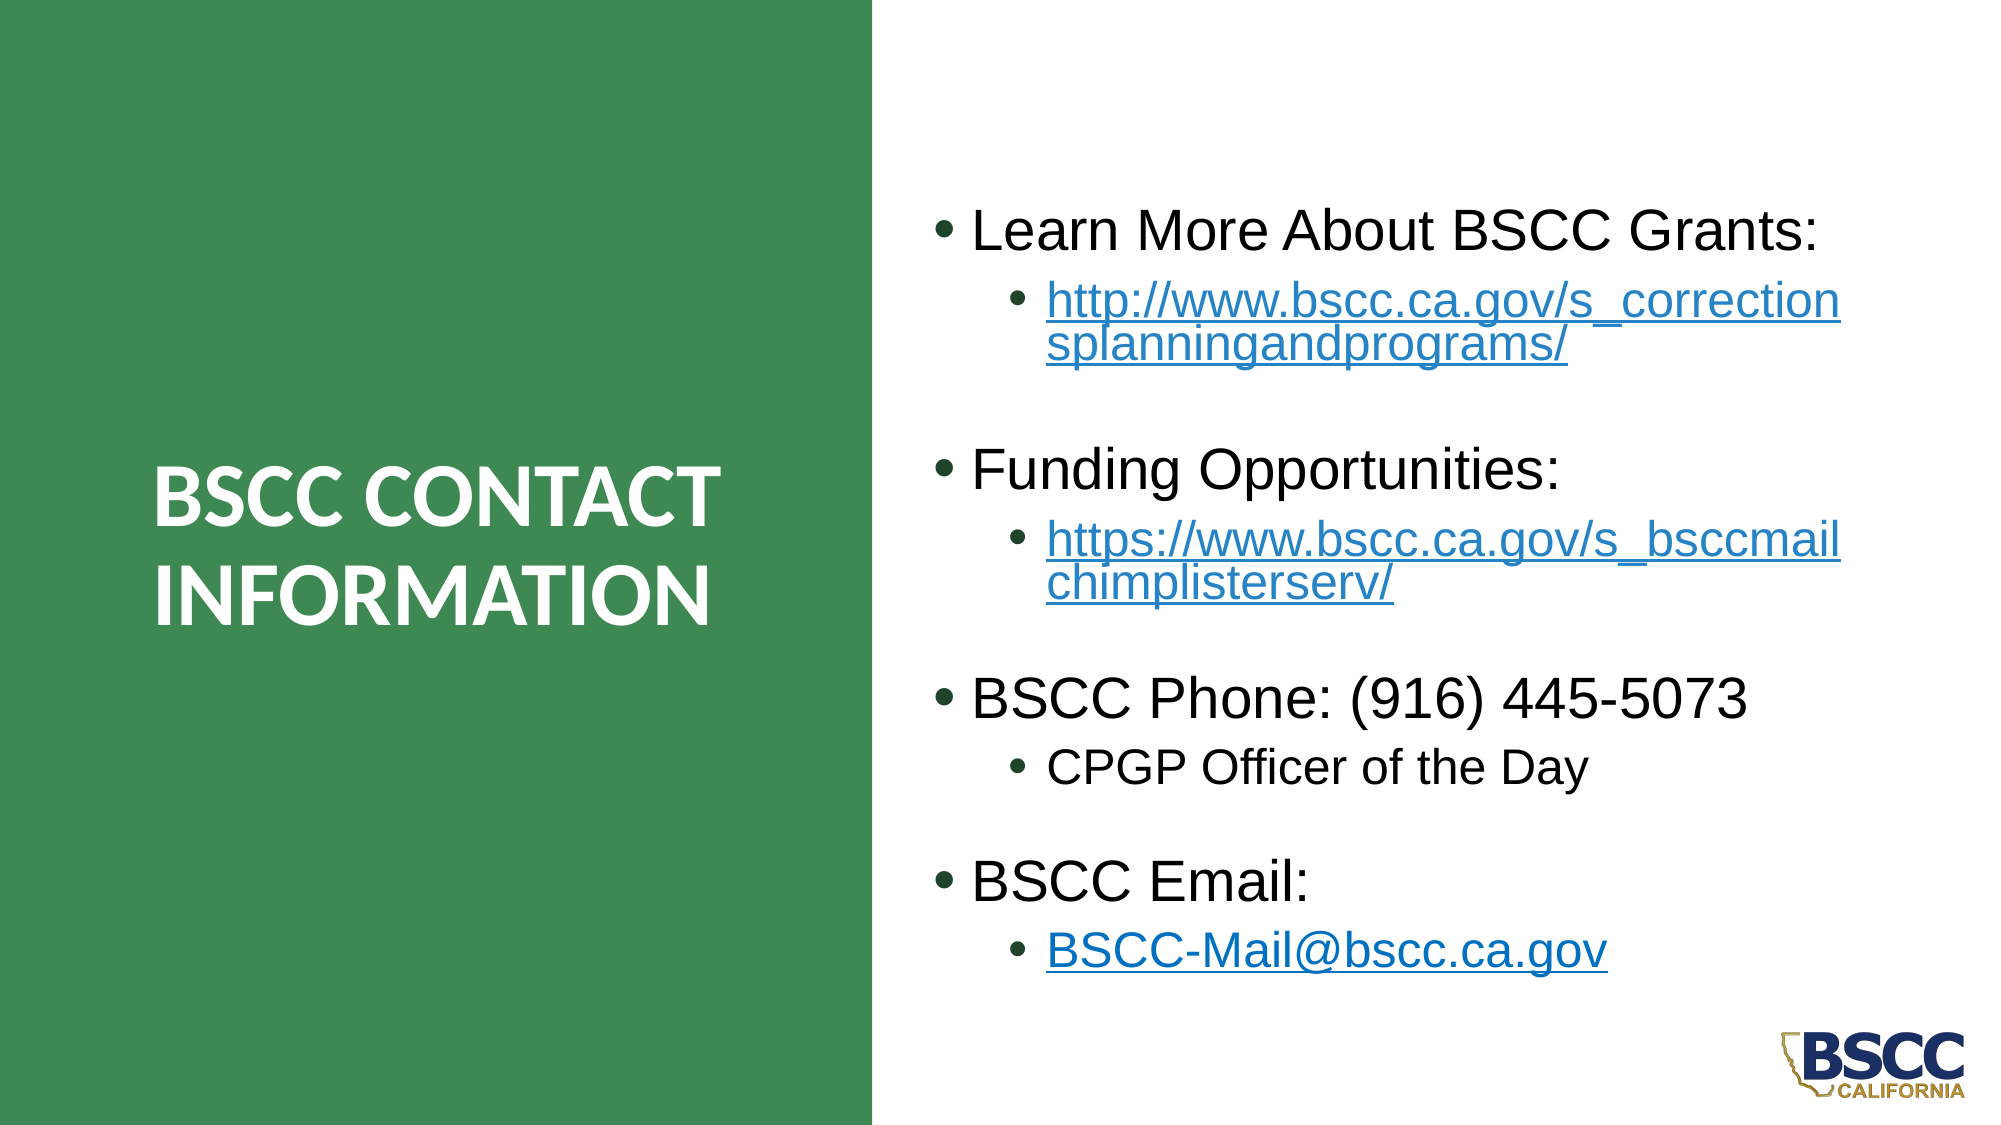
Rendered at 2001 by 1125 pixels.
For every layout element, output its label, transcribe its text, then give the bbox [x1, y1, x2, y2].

title BSCC Contact information [137, 102, 756, 991]
picture [1781, 1032, 1965, 1098]
text_box [0, 0, 829, 1125]
text_box Learn More About BSCC Grants: http://www.bscc.ca.gov/s_correctionsplanningandprograms/ Funding Opportunities: https://www.bscc.ca.gov/s_bsccmailchimplisterserv/ BSCC Phone: (916) 445-5073 CPGP Officer of the Day BSCC Email: BSCC-Mail@bscc.ca.gov [918, 102, 1863, 991]
